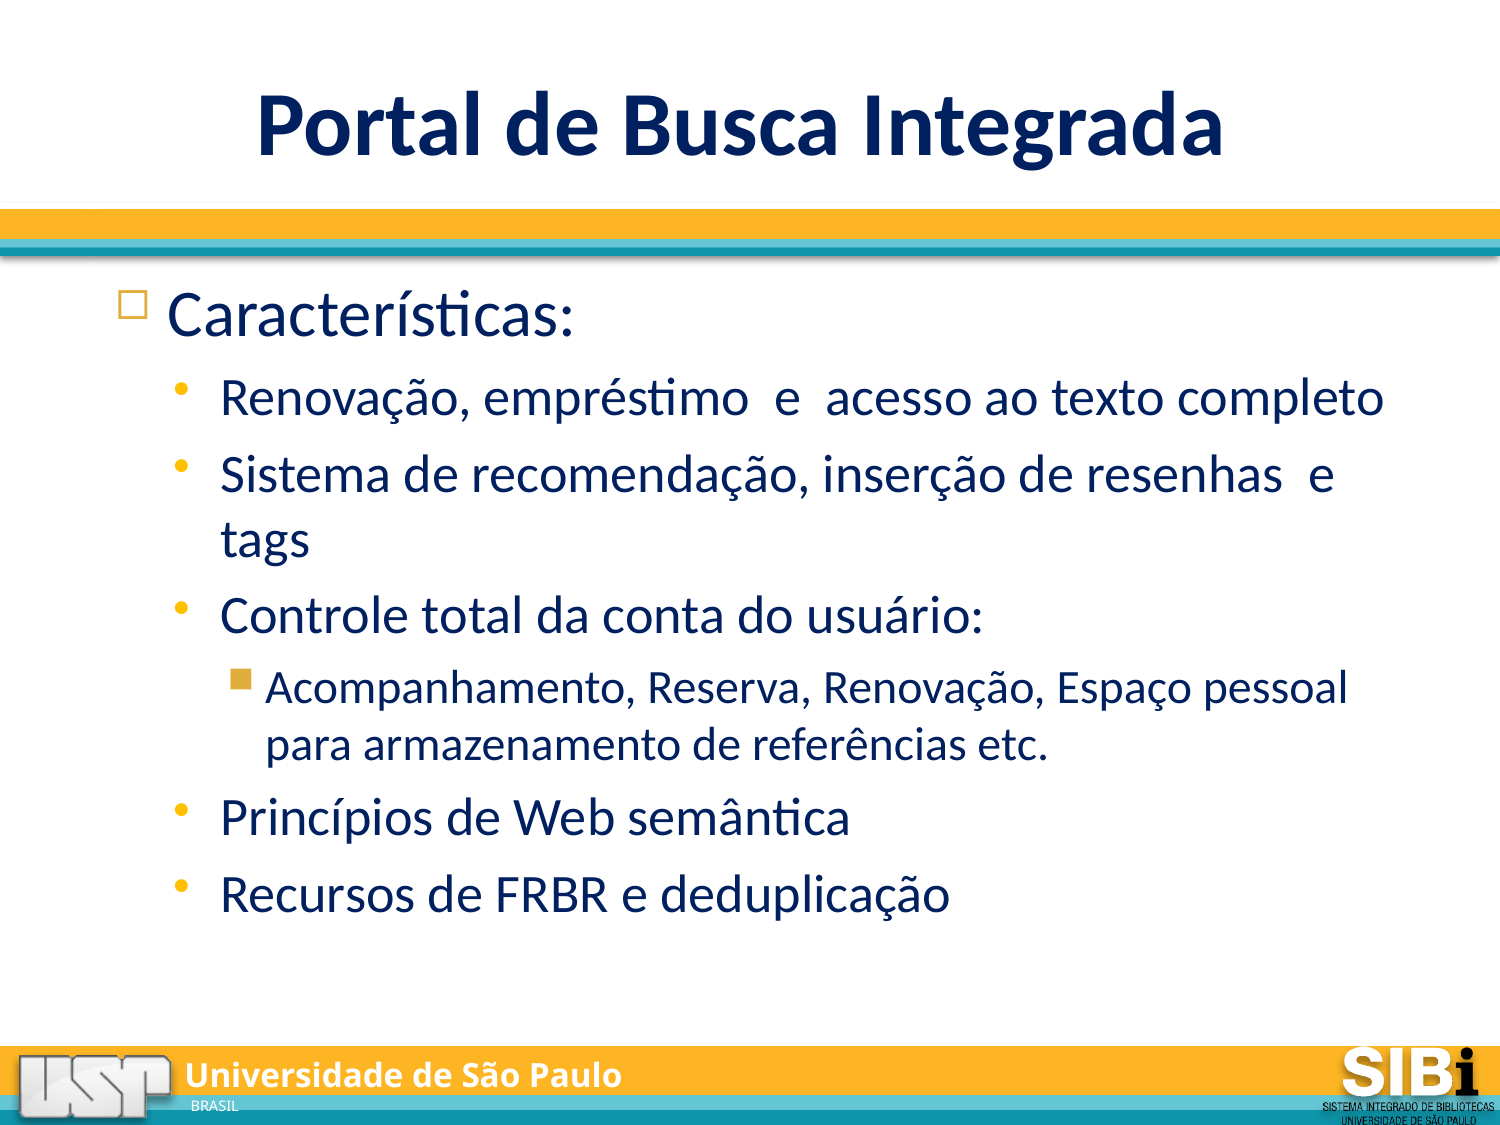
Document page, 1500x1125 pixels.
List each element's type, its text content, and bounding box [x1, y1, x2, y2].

picture [0, 1046, 1323, 1125]
list Características: Renovação, empréstimo e acesso ao texto completo Sistema de recomendação, inserção de resenhas e tags Controle total da conta do usuário: Acompanhamento, Reserva, Renovação, Espaço pessoal para armazenamento de referências etc. Princípios de Web semântica Recursos de FRBR e deduplicação [100, 262, 1438, 1000]
picture [0, 209, 1500, 256]
title Portal de Busca Integrada [242, 37, 1436, 200]
picture [1494, 1046, 1500, 1125]
